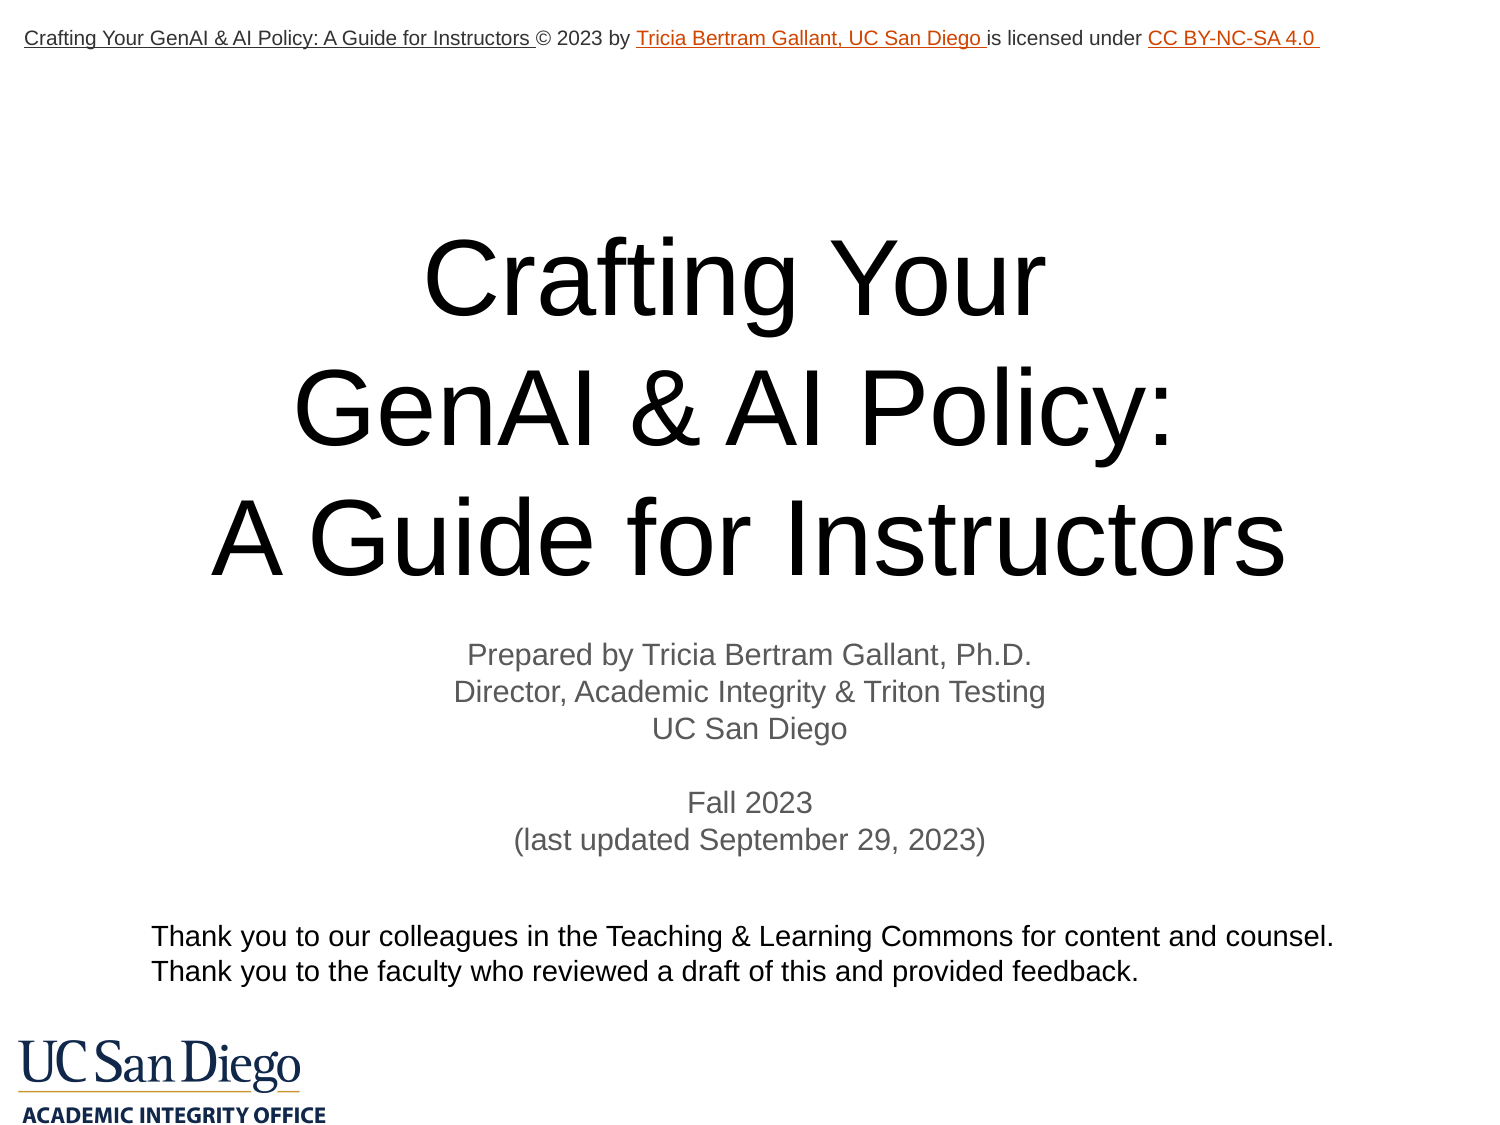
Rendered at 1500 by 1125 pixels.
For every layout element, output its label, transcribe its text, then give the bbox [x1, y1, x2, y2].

text_box Crafting Your GenAI & AI Policy: A Guide for Instructors © 2023 by Tricia Bertram Gallant, UC San Diego is licensed under CC BY-NC-SA 4.0 [9, 6, 1471, 69]
subtitle Prepared by Tricia Bertram Gallant, Ph.D. Director, Academic Integrity & Triton Testing UC San Diego Fall 2023 (last updated September 29, 2023) [51, 619, 1449, 874]
text_box Thank you to our colleagues in the Teaching & Learning Commons for content and counsel. Thank you to the faculty who reviewed a draft of this and provided feedback. [136, 902, 1420, 1002]
picture [15, 1038, 328, 1125]
title Crafting Your GenAI & AI Policy: A Guide for Instructors [51, 162, 1449, 612]
